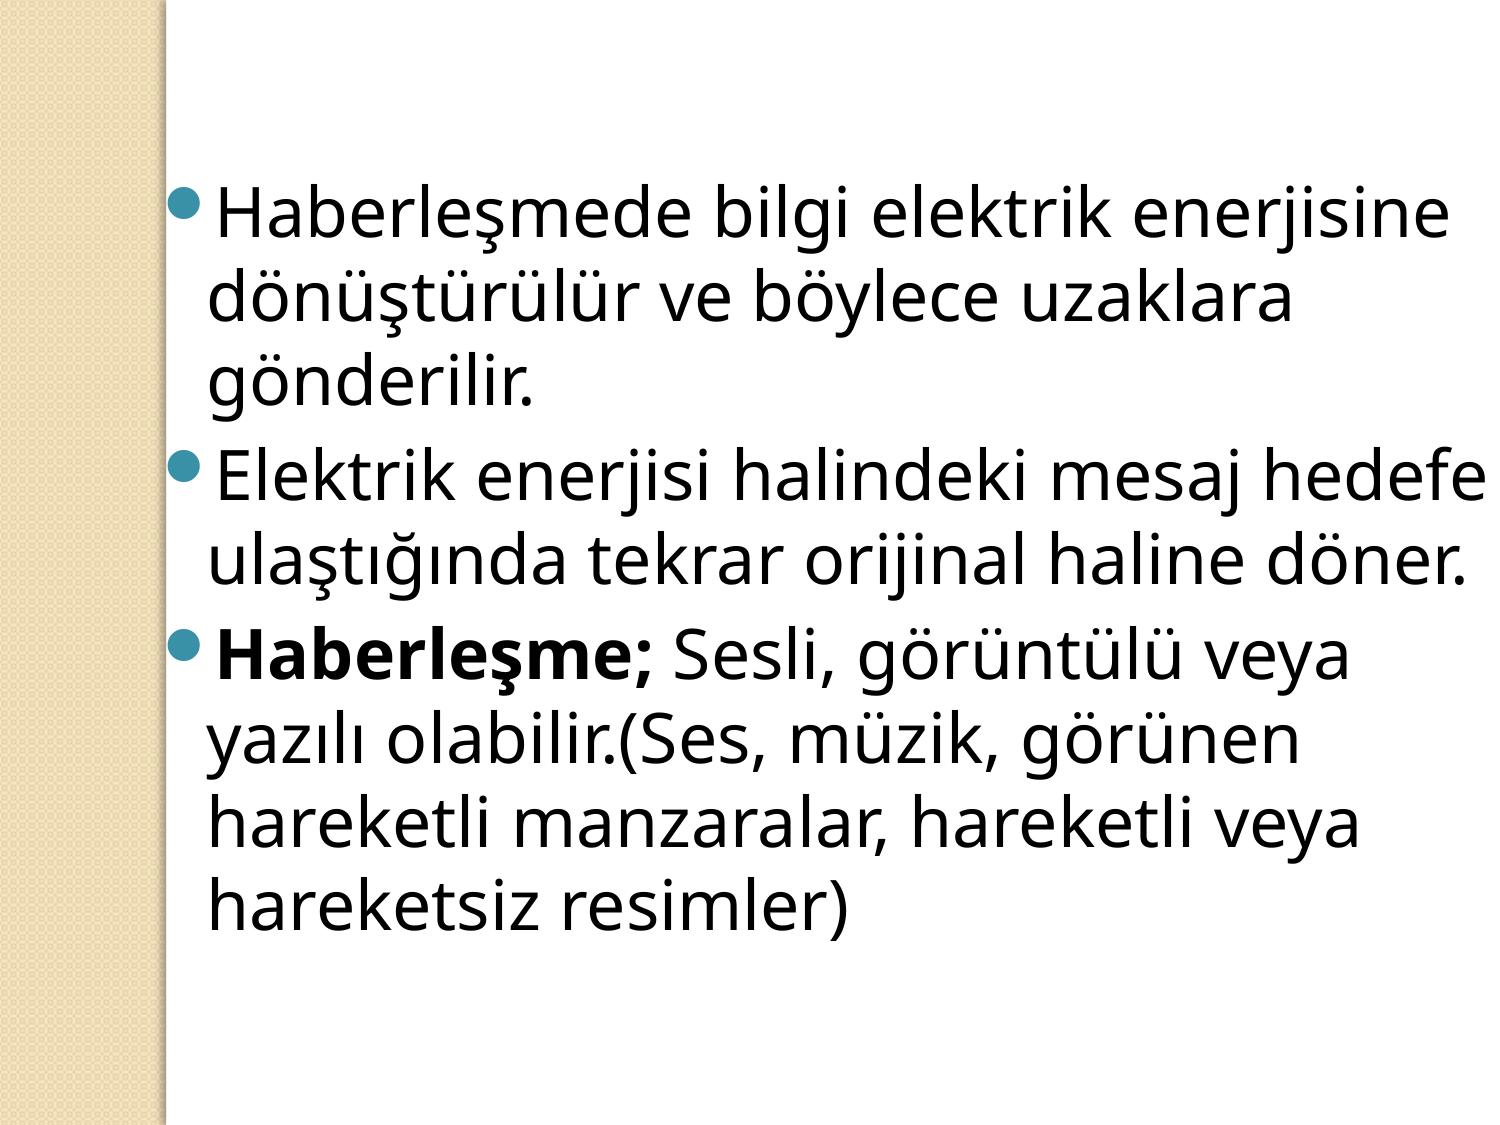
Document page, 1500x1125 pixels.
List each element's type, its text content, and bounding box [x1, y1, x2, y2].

list Haberleşmede bilgi elektrik enerjisine dönüştürülür ve böylece uzaklara gönderilir. Elektrik enerjisi halindeki mesaj hedefe ulaştığında tekrar orijinal haline döner. Haberleşme; Sesli, görüntülü veya yazılı olabilir.(Ses, müzik, görünen hareketli manzaralar, hareketli veya hareketsiz resimler) [135, 160, 1500, 1025]
